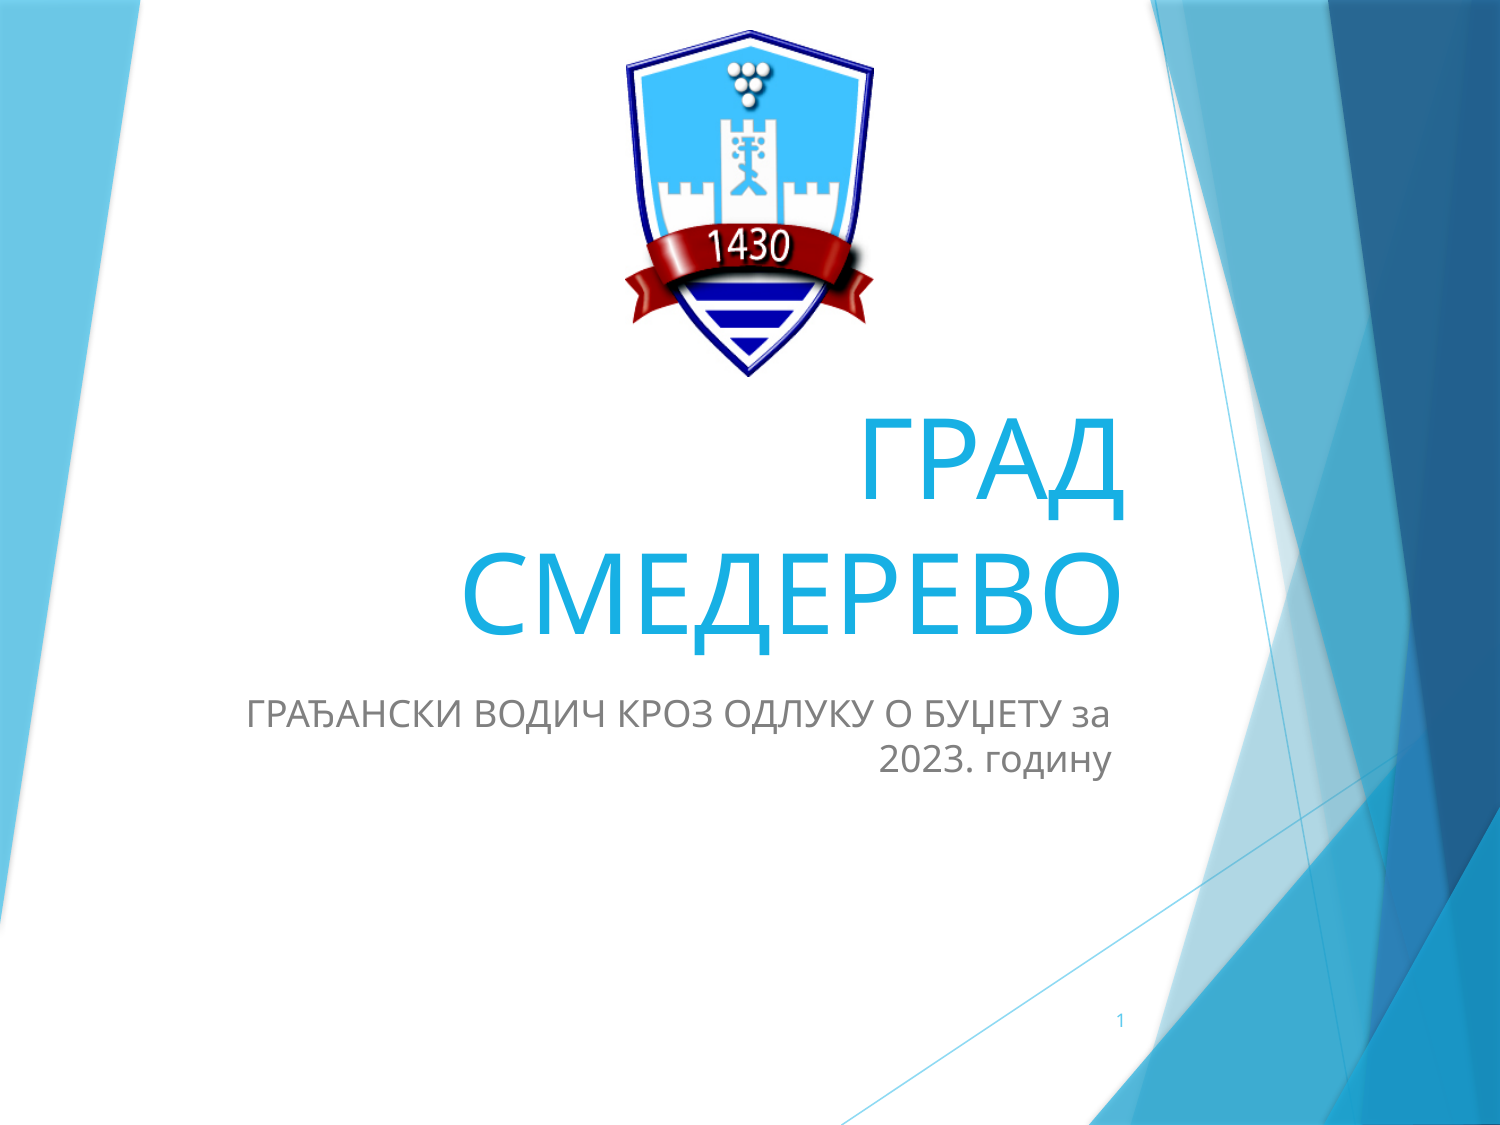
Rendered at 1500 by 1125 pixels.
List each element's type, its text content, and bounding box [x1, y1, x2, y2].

subtitle ГРАЂАНСКИ ВОДИЧ КРОЗ ОДЛУКУ О БУЏЕТУ за 2023. годину [171, 682, 1127, 882]
slide_number 1 [1057, 991, 1142, 1051]
picture [625, 30, 875, 377]
title ГРАД СМЕДЕРЕВО [185, 394, 1142, 665]
